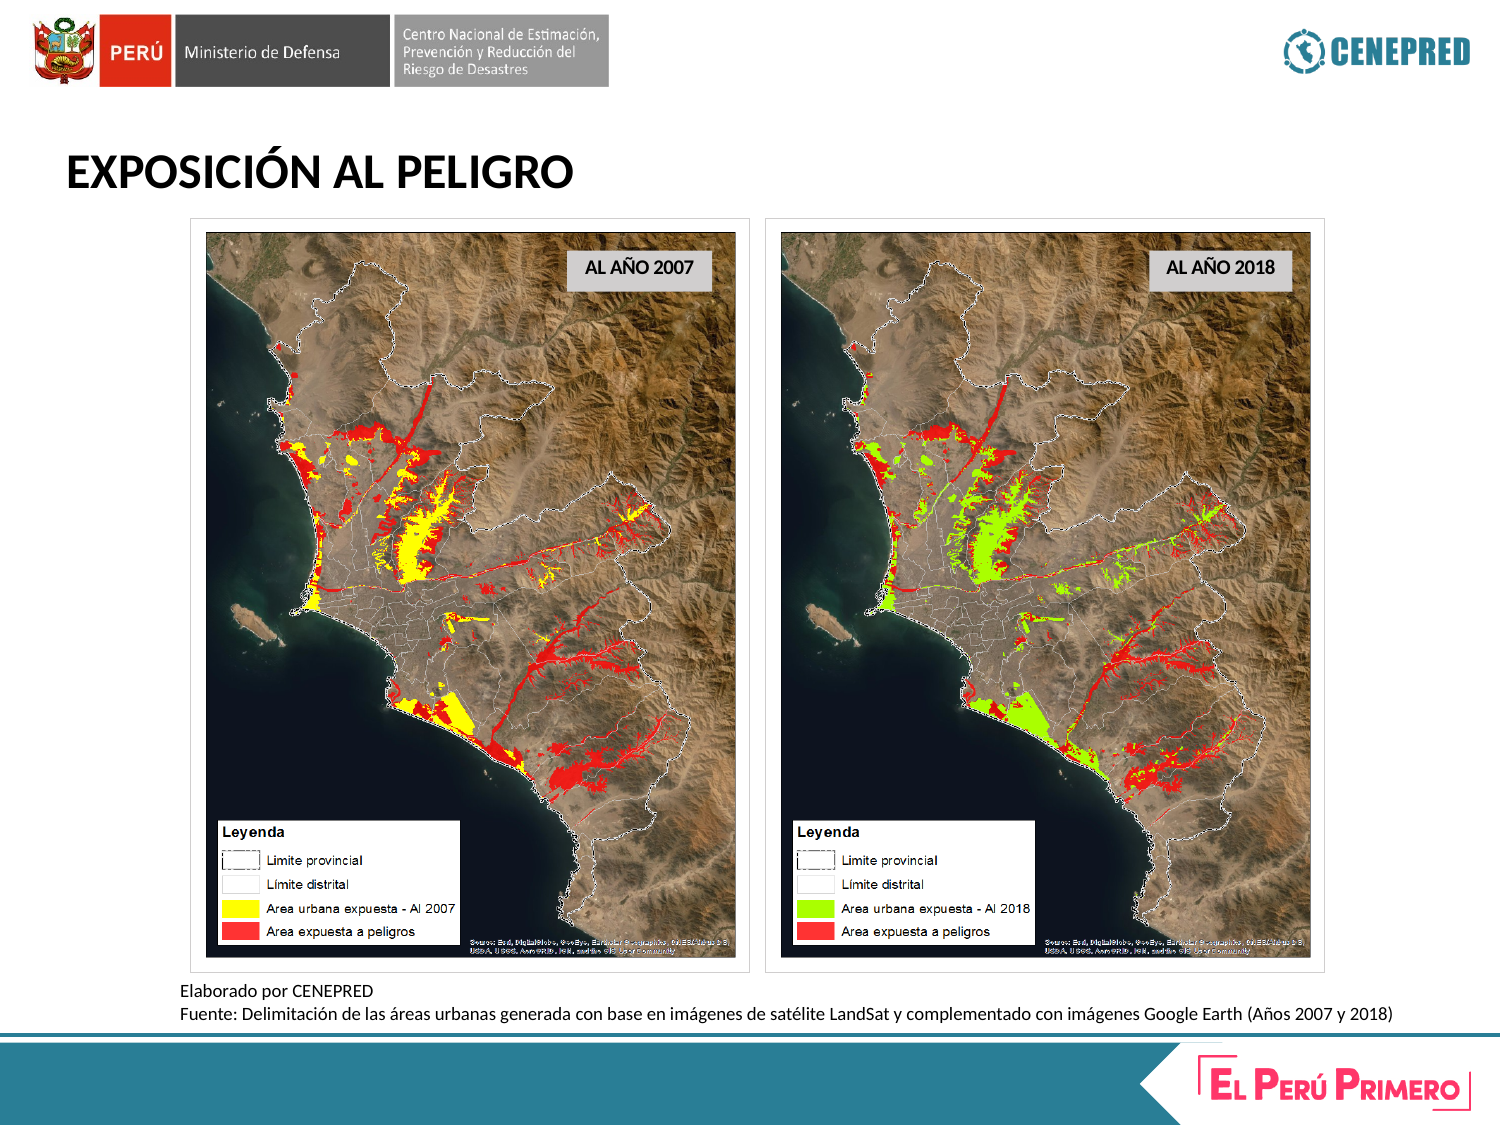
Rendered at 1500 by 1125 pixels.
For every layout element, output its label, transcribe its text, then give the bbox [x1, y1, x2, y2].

text_box Elaborado por CENEPRED Fuente: Delimitación de las áreas urbanas generada con base en imágenes de satélite LandSat y complementado con imágenes Google Earth (Años 2007 y 2018) [165, 971, 1468, 1032]
picture [1198, 1055, 1471, 1111]
picture [1283, 28, 1470, 74]
picture [765, 217, 1325, 973]
text_box EXPOSICIÓN AL PELIGRO [51, 137, 1463, 201]
picture [29, 14, 609, 87]
picture [190, 217, 750, 973]
